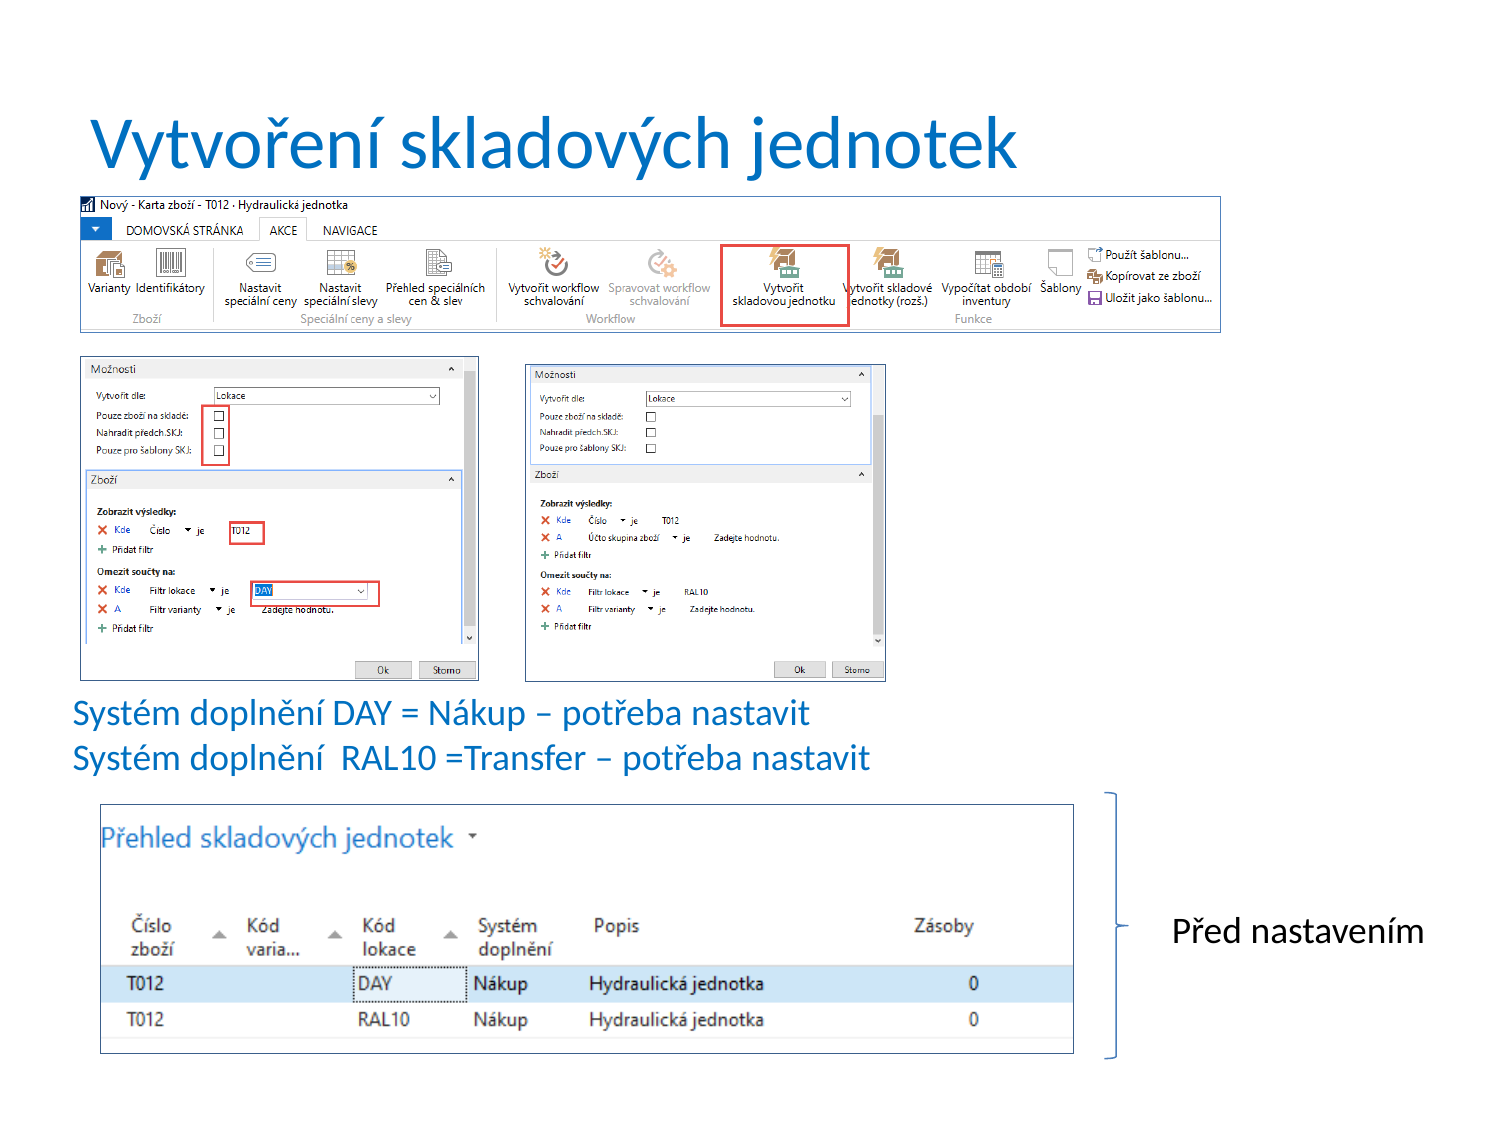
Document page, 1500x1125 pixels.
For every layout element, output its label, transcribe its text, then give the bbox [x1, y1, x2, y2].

text_box Systém doplnění DAY = Nákup – potřeba nastavit Systém doplnění RAL10 =Transfer – potřeba nastavit [57, 680, 895, 831]
picture [100, 804, 1074, 1054]
picture [80, 195, 1221, 333]
picture [80, 356, 479, 681]
text_box [1104, 791, 1129, 1060]
title Vytvoření skladových jednotek [75, 45, 1425, 233]
text_box Před nastavením [1157, 898, 1441, 959]
picture [525, 364, 886, 682]
